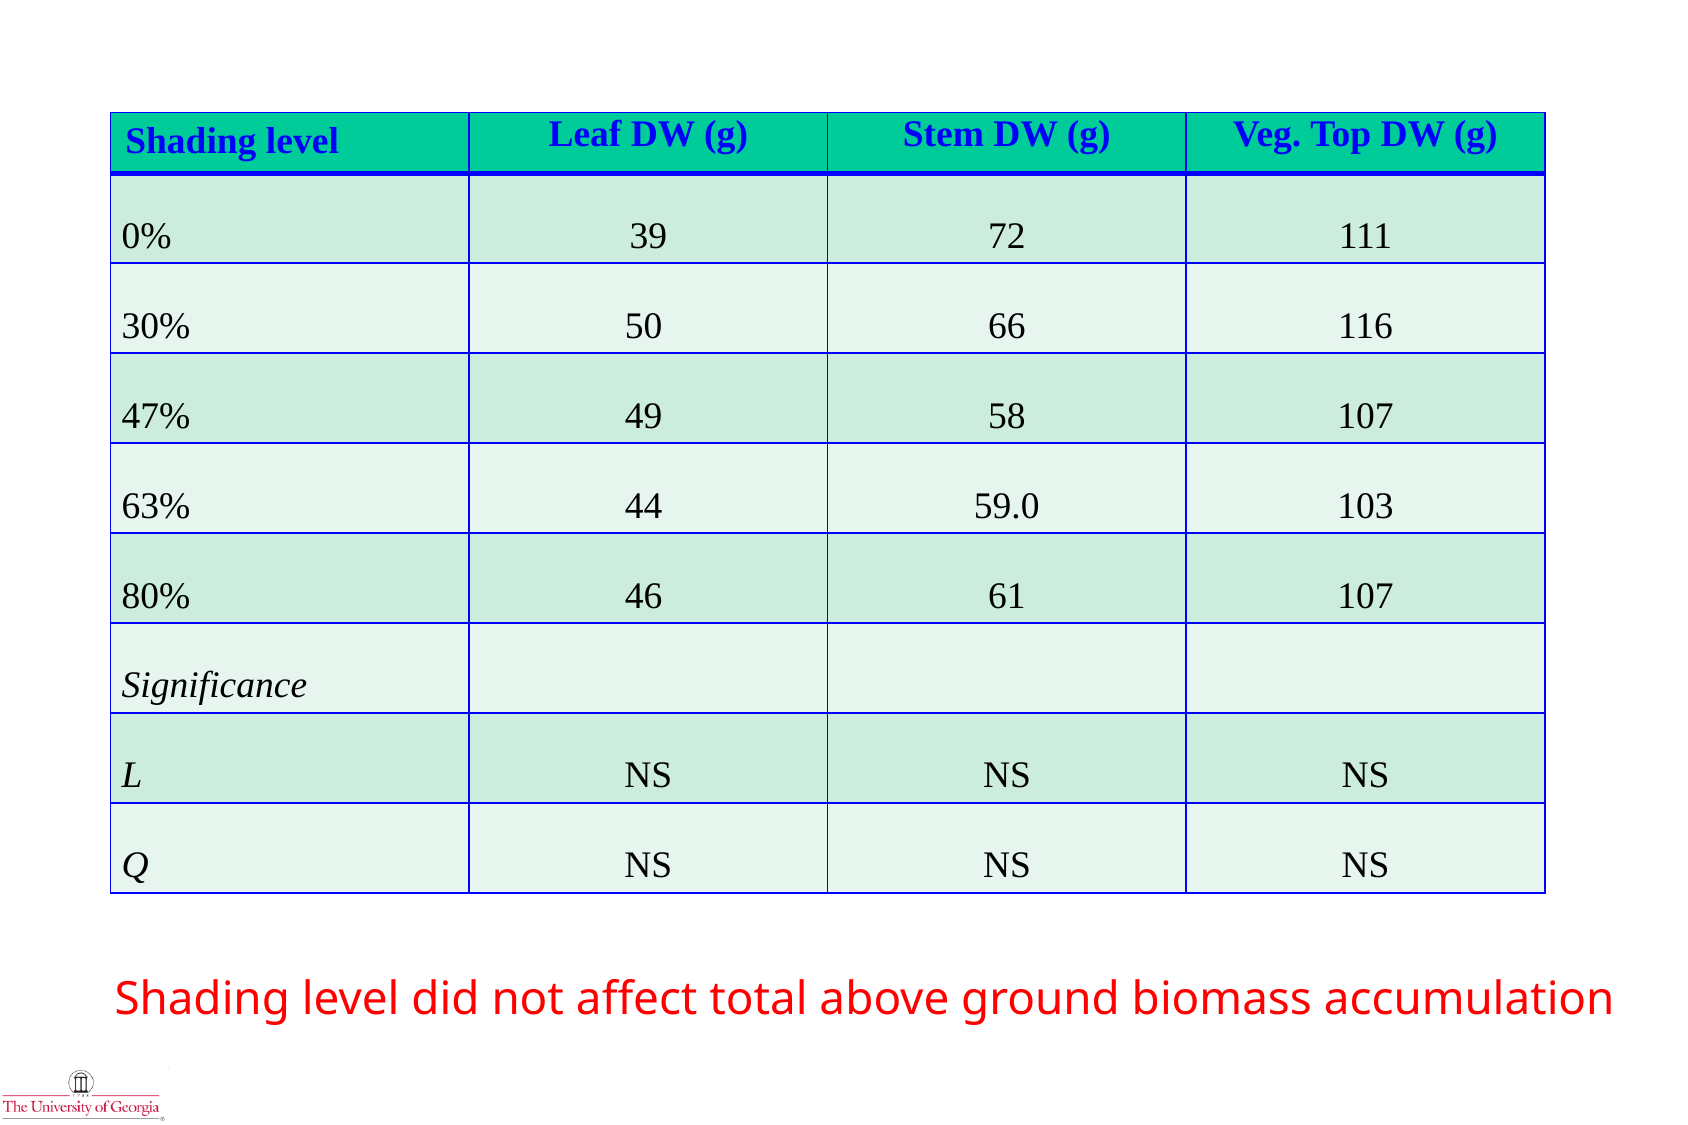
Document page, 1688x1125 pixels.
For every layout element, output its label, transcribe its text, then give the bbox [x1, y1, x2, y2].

table_cell 116 [1187, 264, 1544, 352]
table_cell 39 [470, 176, 827, 262]
table_cell 59.0 [828, 444, 1185, 532]
table_cell 63% [111, 444, 468, 532]
table_header Leaf DW (g) [470, 113, 827, 171]
table_cell 44 [470, 444, 827, 532]
table_header Shading level [111, 113, 468, 171]
table_header Veg. Top DW (g) [1187, 113, 1544, 171]
table_cell 103 [1187, 444, 1544, 532]
table_cell 47% [111, 354, 468, 442]
table_cell Significance [111, 624, 468, 712]
picture [0, 1068, 169, 1125]
table_cell NS [1187, 714, 1544, 802]
table_cell NS [470, 714, 827, 802]
table_cell 46 [470, 534, 827, 622]
table_cell Q [111, 804, 468, 892]
table_cell NS [828, 804, 1185, 892]
table_cell NS [470, 804, 827, 892]
table_cell 107 [1187, 534, 1544, 622]
table_cell 61 [828, 534, 1185, 622]
table_cell 111 [1187, 176, 1544, 262]
table_cell NS [828, 714, 1185, 802]
table_cell 50 [470, 264, 827, 352]
table_cell 66 [828, 264, 1185, 352]
table_header Stem DW (g) [828, 113, 1185, 171]
table_cell 72 [828, 176, 1185, 262]
table_cell 107 [1187, 354, 1544, 442]
table_cell [828, 624, 1185, 712]
table_cell 58 [828, 354, 1185, 442]
table_cell 30% [111, 264, 468, 352]
text_box Shading level did not affect total above ground biomass accumulation [99, 961, 1631, 1031]
table_cell NS [1187, 804, 1544, 892]
table_cell 80% [111, 534, 468, 622]
table_cell 0% [111, 176, 468, 262]
table_cell L [111, 714, 468, 802]
table_cell [1187, 624, 1544, 712]
table_cell [470, 624, 827, 712]
table_cell 49 [470, 354, 827, 442]
